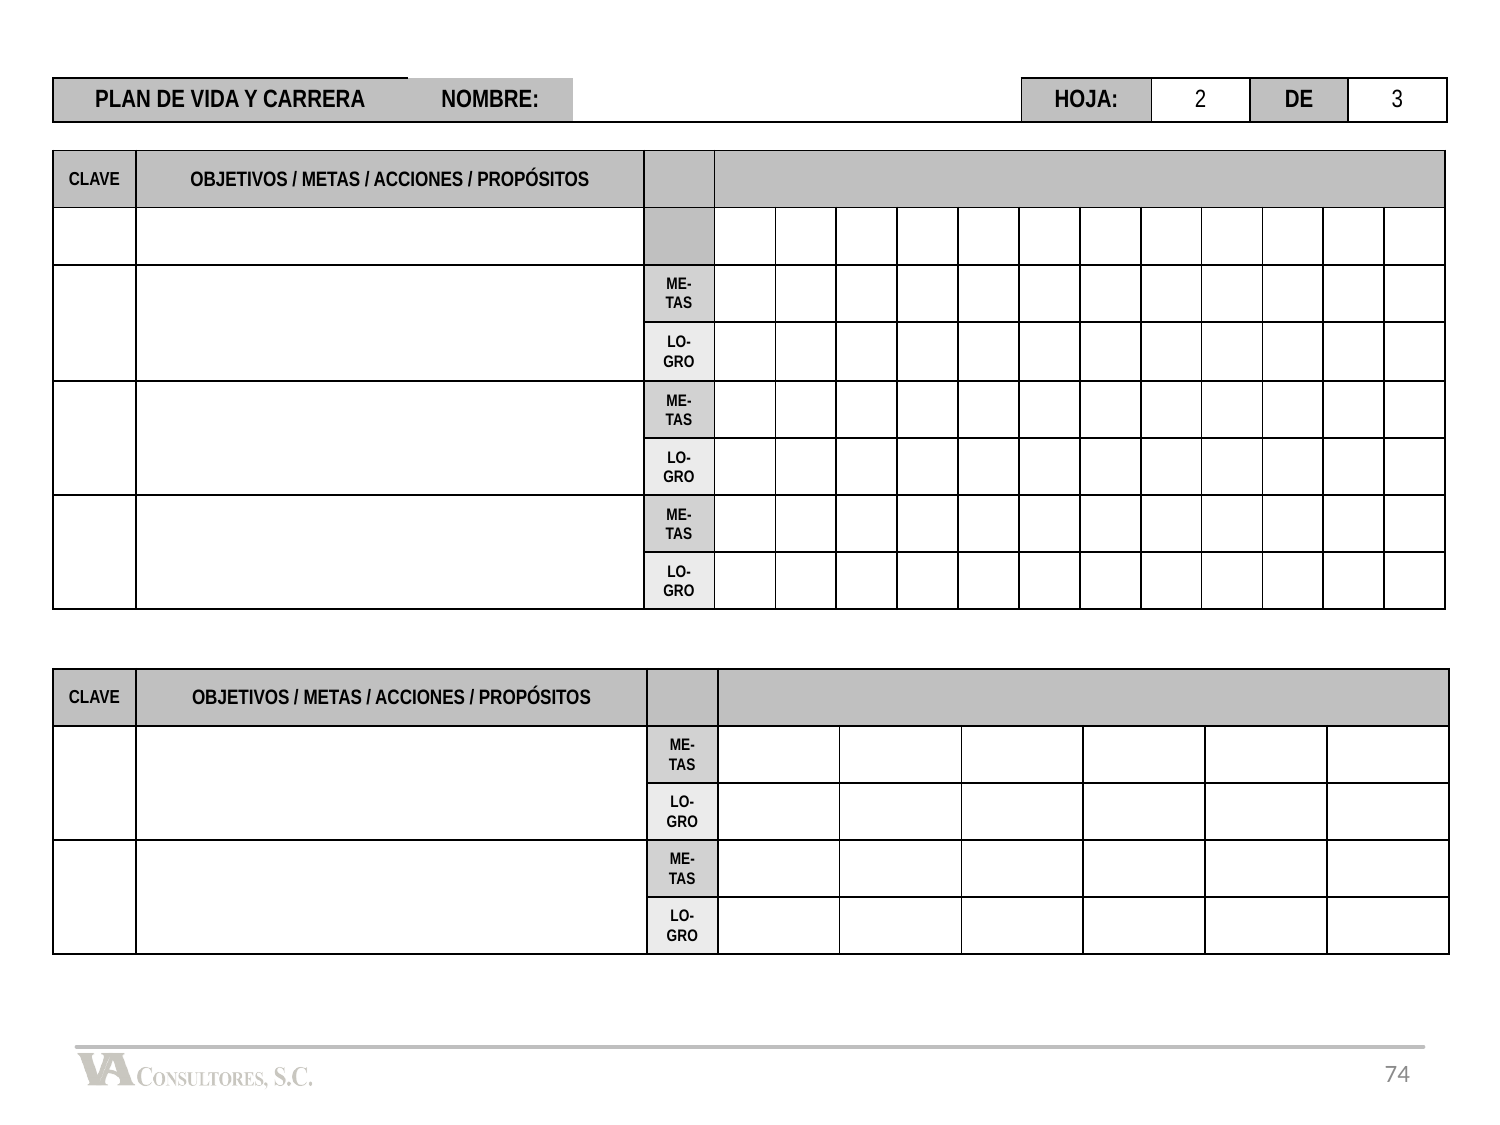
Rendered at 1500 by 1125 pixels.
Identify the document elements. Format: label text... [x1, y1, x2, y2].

table_cell [645, 208, 714, 264]
table_cell [54, 727, 135, 839]
table_header PLAN DE VIDA Y CARRERA [54, 79, 408, 121]
table_header HOJA: [1022, 79, 1151, 121]
table_cell [54, 382, 135, 494]
table_cell [959, 382, 1018, 437]
table_header [648, 670, 717, 725]
table_cell [1202, 266, 1262, 321]
table_cell [1324, 382, 1383, 437]
table_cell [962, 841, 1082, 896]
table_cell [962, 784, 1082, 839]
table_cell [837, 323, 896, 380]
table_cell [837, 266, 896, 321]
table_cell [837, 208, 896, 264]
table_cell [715, 323, 775, 380]
table_cell [1084, 841, 1204, 896]
table_cell [1263, 496, 1322, 551]
table_cell [962, 727, 1082, 782]
table_cell [1263, 323, 1322, 380]
table_cell [1385, 496, 1444, 551]
table_cell [1081, 382, 1140, 437]
table_cell [715, 266, 775, 321]
table_cell [1385, 439, 1444, 494]
table_cell [1142, 323, 1201, 380]
table_cell [1202, 382, 1262, 437]
table_cell [1263, 439, 1322, 494]
table_cell [1020, 496, 1079, 551]
table_header 2 [1152, 79, 1249, 121]
table_cell [137, 266, 643, 380]
table_cell [1142, 496, 1201, 551]
table_header [573, 78, 1021, 121]
table_header DE [1251, 79, 1347, 121]
table_cell [1206, 841, 1326, 896]
table_header [715, 151, 1444, 207]
table_cell [137, 208, 643, 264]
table_header [645, 151, 714, 207]
table_cell [1385, 382, 1444, 437]
table_cell [898, 439, 957, 494]
table_cell [1084, 784, 1204, 839]
table_cell [1263, 382, 1322, 437]
table_cell [959, 496, 1018, 551]
table_cell [137, 382, 643, 494]
table_cell [1020, 553, 1079, 608]
table_cell [1202, 439, 1262, 494]
table_cell [54, 496, 135, 608]
table_cell ME-TAS [645, 266, 714, 321]
table_cell [1020, 323, 1079, 380]
table_cell [1020, 266, 1079, 321]
table_cell [54, 841, 135, 953]
table_cell [1263, 266, 1322, 321]
table_cell [719, 841, 839, 896]
table_cell ME-TAS [645, 382, 714, 437]
table_cell LO- GRO [645, 553, 714, 608]
table_cell [1142, 266, 1201, 321]
table_cell [1324, 266, 1383, 321]
table_cell [1206, 784, 1326, 839]
table_cell [719, 727, 839, 782]
table_cell [1081, 496, 1140, 551]
table_cell ME-TAS [648, 841, 717, 896]
table_cell [837, 496, 896, 551]
table_cell [1202, 323, 1262, 380]
table_cell [1328, 727, 1448, 782]
table_cell [1202, 496, 1262, 551]
table_cell [776, 382, 835, 437]
table_cell [1328, 784, 1448, 839]
table_cell [898, 496, 957, 551]
table_cell [715, 382, 775, 437]
table_cell [840, 898, 961, 953]
table_cell [776, 266, 835, 321]
table_cell [776, 553, 835, 608]
table_cell [1084, 727, 1204, 782]
table_cell [959, 553, 1018, 608]
table_cell [898, 323, 957, 380]
table_cell [137, 496, 643, 608]
table_cell [1263, 553, 1322, 608]
table_cell [837, 553, 896, 608]
table_cell [715, 496, 775, 551]
table_cell [1142, 439, 1201, 494]
table_header 3 [1349, 79, 1446, 121]
table_cell [1385, 208, 1444, 264]
table_cell [776, 496, 835, 551]
table_cell [837, 382, 896, 437]
table_cell ME-TAS [645, 496, 714, 551]
table_cell ME-TAS [648, 727, 717, 782]
table_cell [1202, 208, 1262, 264]
table_cell LO-GRO [648, 784, 717, 839]
table_cell [137, 727, 646, 839]
table_cell [898, 208, 957, 264]
table_cell [959, 439, 1018, 494]
table_cell [1206, 898, 1326, 953]
table_header CLAVE [54, 151, 135, 207]
table_header CLAVE [54, 670, 135, 725]
table_cell [1081, 323, 1140, 380]
table_cell [898, 382, 957, 437]
table_cell [1385, 323, 1444, 380]
table_cell [1324, 496, 1383, 551]
table_cell [959, 266, 1018, 321]
table_cell [776, 208, 835, 264]
table_header OBJETIVOS / METAS / ACCIONES / PROPÓSITOS [137, 151, 643, 207]
table_cell [1263, 208, 1322, 264]
table_cell [898, 266, 957, 321]
table_cell [1081, 439, 1140, 494]
table_cell [898, 553, 957, 608]
table_header [719, 670, 1448, 725]
table_cell [715, 439, 775, 494]
table_cell [715, 208, 775, 264]
table_cell [840, 841, 961, 896]
table_cell [137, 841, 646, 953]
table_cell [776, 439, 835, 494]
table_cell [1081, 208, 1140, 264]
table_cell [719, 784, 839, 839]
table_cell [1324, 323, 1383, 380]
table_cell [1081, 553, 1140, 608]
table_cell [959, 323, 1018, 380]
table_cell [1206, 727, 1326, 782]
table_cell [54, 266, 135, 380]
table_cell [1081, 266, 1140, 321]
table_cell [1324, 553, 1383, 608]
table_cell [1084, 898, 1204, 953]
table_cell [1202, 553, 1262, 608]
table_cell [1142, 208, 1201, 264]
table_cell [1324, 208, 1383, 264]
table_cell [1324, 439, 1383, 494]
table_cell [840, 727, 961, 782]
slide_number 74 [1074, 1042, 1425, 1103]
table_cell [1328, 841, 1448, 896]
table_cell [715, 553, 775, 608]
table_cell [840, 784, 961, 839]
table_cell [776, 323, 835, 380]
table_cell [1020, 382, 1079, 437]
table_cell [54, 208, 135, 264]
table_cell LO- GRO [645, 439, 714, 494]
table_cell [962, 898, 1082, 953]
table_cell [719, 898, 839, 953]
table_cell [1328, 898, 1448, 953]
table_cell [1020, 208, 1079, 264]
table_cell [1385, 553, 1444, 608]
table_cell LO-GRO [648, 898, 717, 953]
table_cell LO- GRO [645, 323, 714, 380]
table_header NOMBRE: [408, 78, 573, 121]
table_cell [837, 439, 896, 494]
table_cell [1385, 266, 1444, 321]
table_cell [1142, 382, 1201, 437]
table_cell [959, 208, 1018, 264]
table_header OBJETIVOS / METAS / ACCIONES / PROPÓSITOS [137, 670, 646, 725]
table_cell [1142, 553, 1201, 608]
table_cell [1020, 439, 1079, 494]
